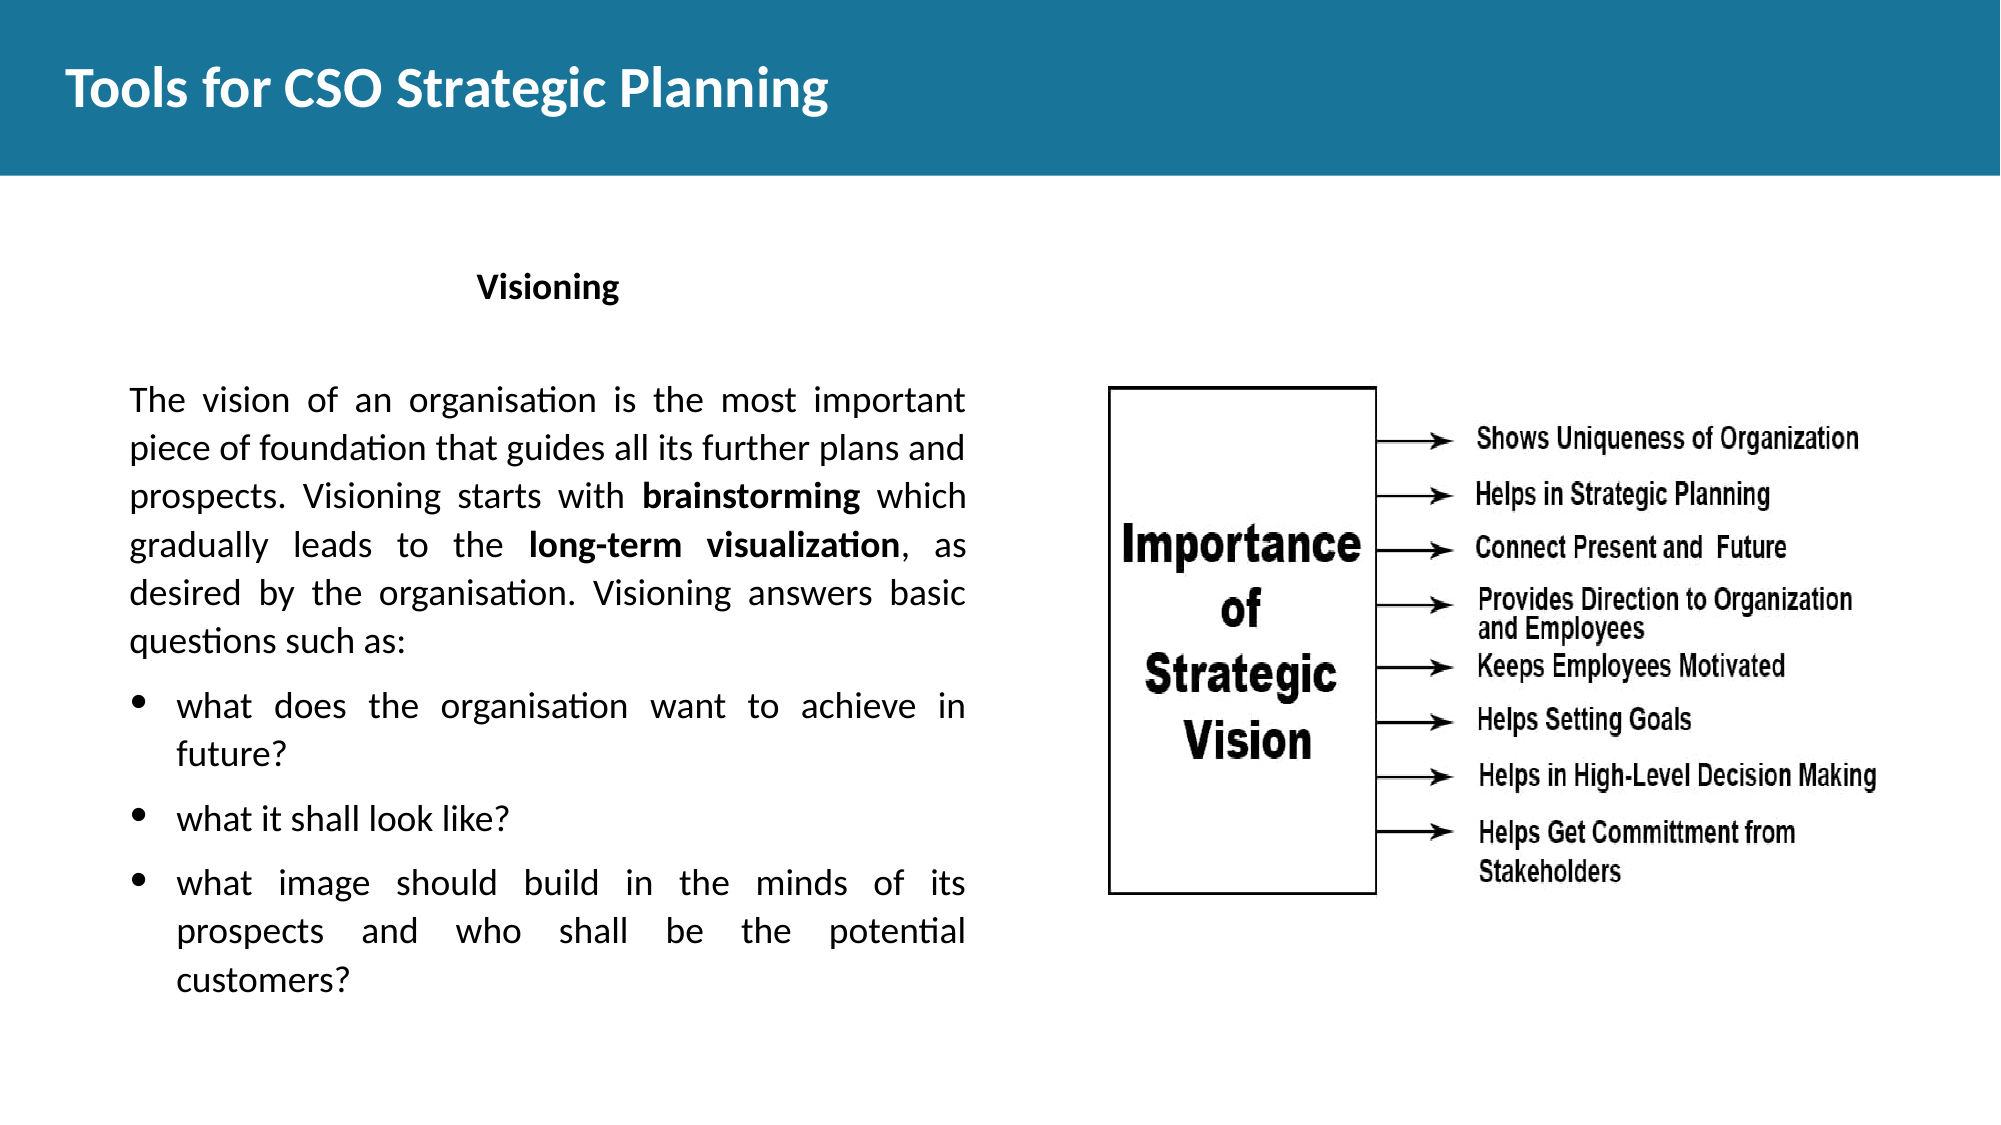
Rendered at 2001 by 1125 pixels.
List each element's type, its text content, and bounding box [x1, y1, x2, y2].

picture [1067, 275, 1911, 991]
text_box Visioning The vision of an organisation is the most important piece of foundation that guides all its further plans and prospects. Visioning starts with brainstorming which gradually leads to the long-term visualization, as desired by the organisation. Visioning answers basic questions such as: what does the organisation want to achieve in future? what it shall look like? what image should build in the minds of its prospects and who shall be the potential customers? [114, 251, 982, 1008]
title Tools for CSO Strategic Planning [65, 28, 1935, 140]
